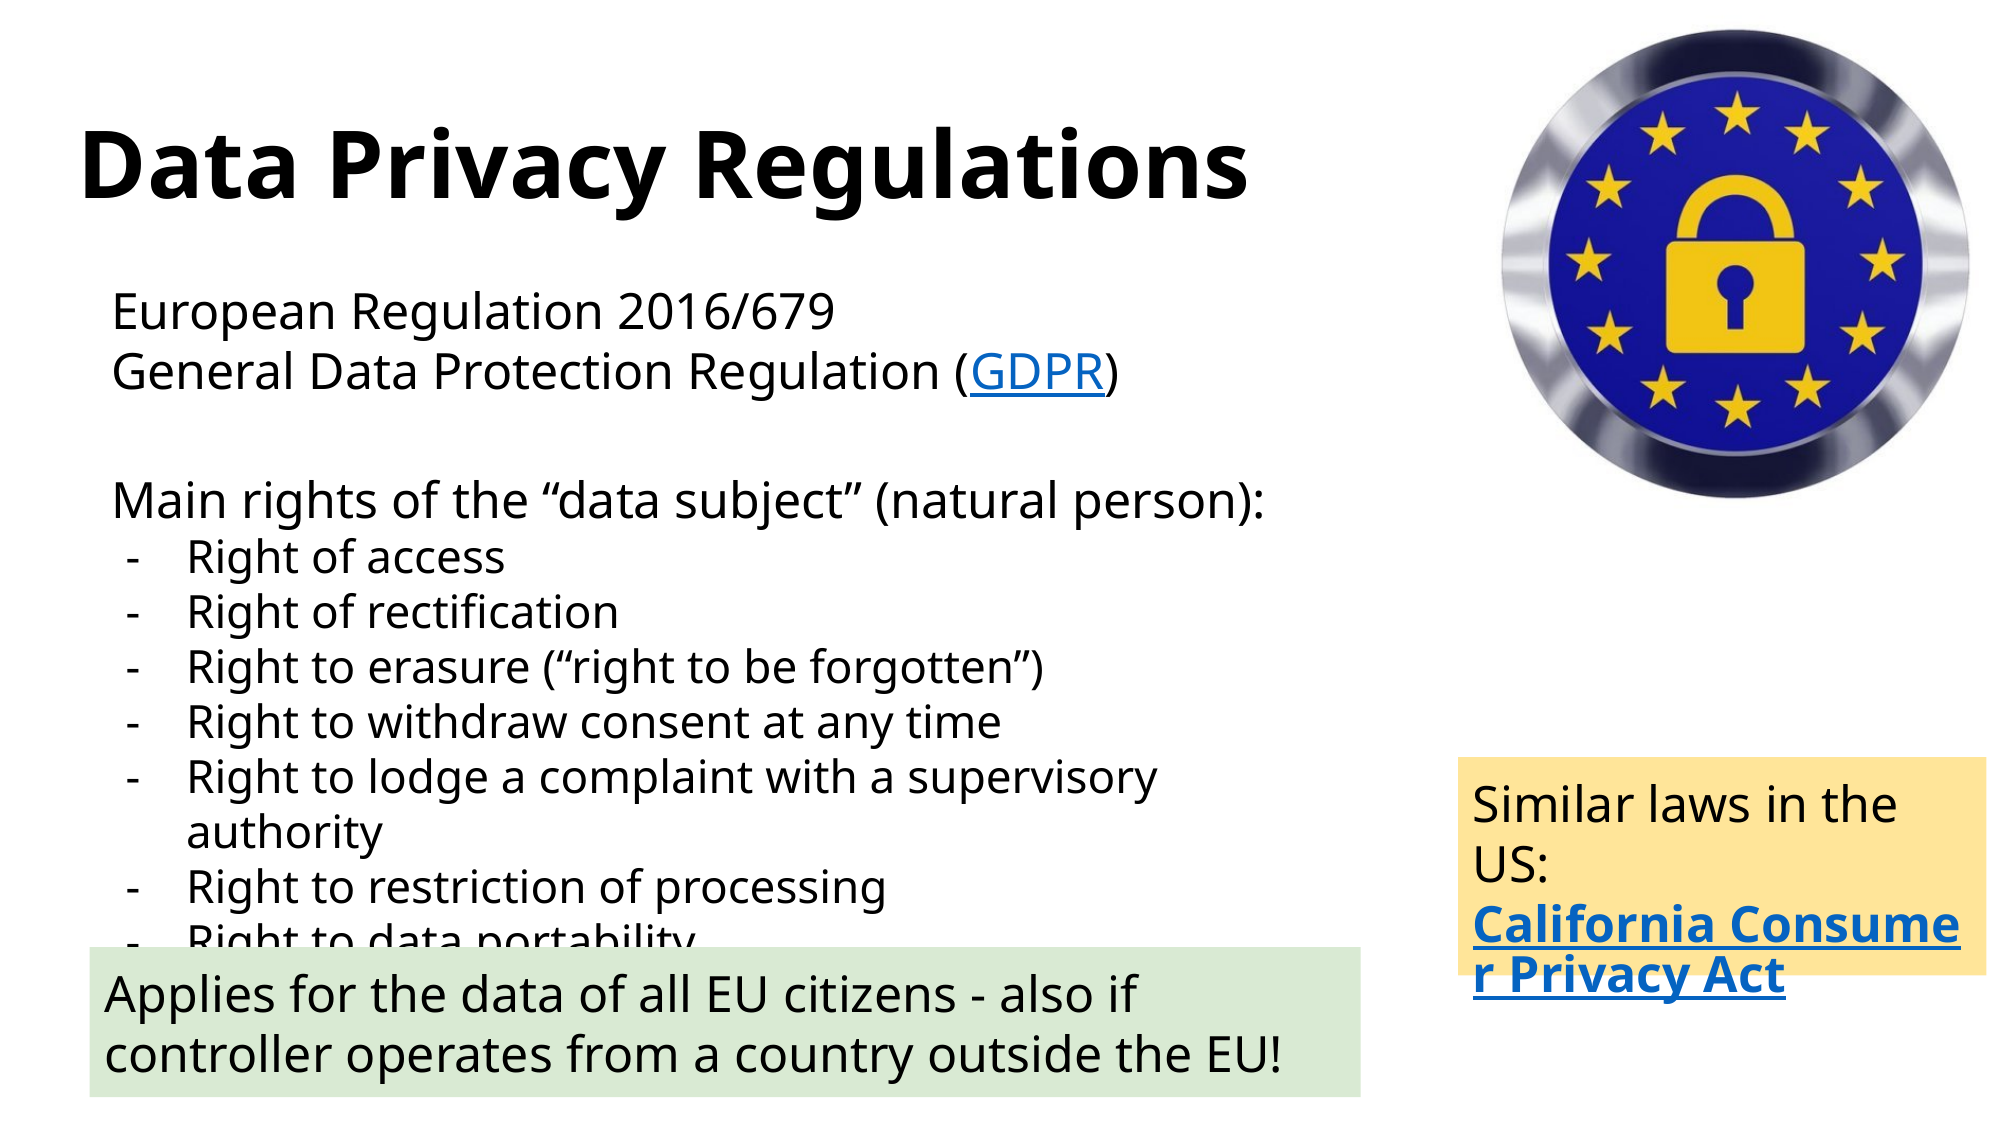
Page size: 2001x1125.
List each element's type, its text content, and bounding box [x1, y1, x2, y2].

text_box European Regulation 2016/679 General Data Protection Regulation (GDPR) Main rights of the “data subject” (natural person): Right of access Right of rectification Right to erasure (“right to be forgotten”) Right to withdraw consent at any time Right to lodge a complaint with a supervisory authority Right to restriction of processing Right to data portability [96, 264, 1368, 983]
picture [1471, 0, 2000, 529]
title Data Privacy Regulations [62, 59, 1466, 278]
text_box Applies for the data of all EU citizens - also if controller operates from a country outside the EU! [89, 947, 1361, 1098]
text_box Similar laws in the US: California Consumer Privacy Act [1458, 757, 1987, 976]
